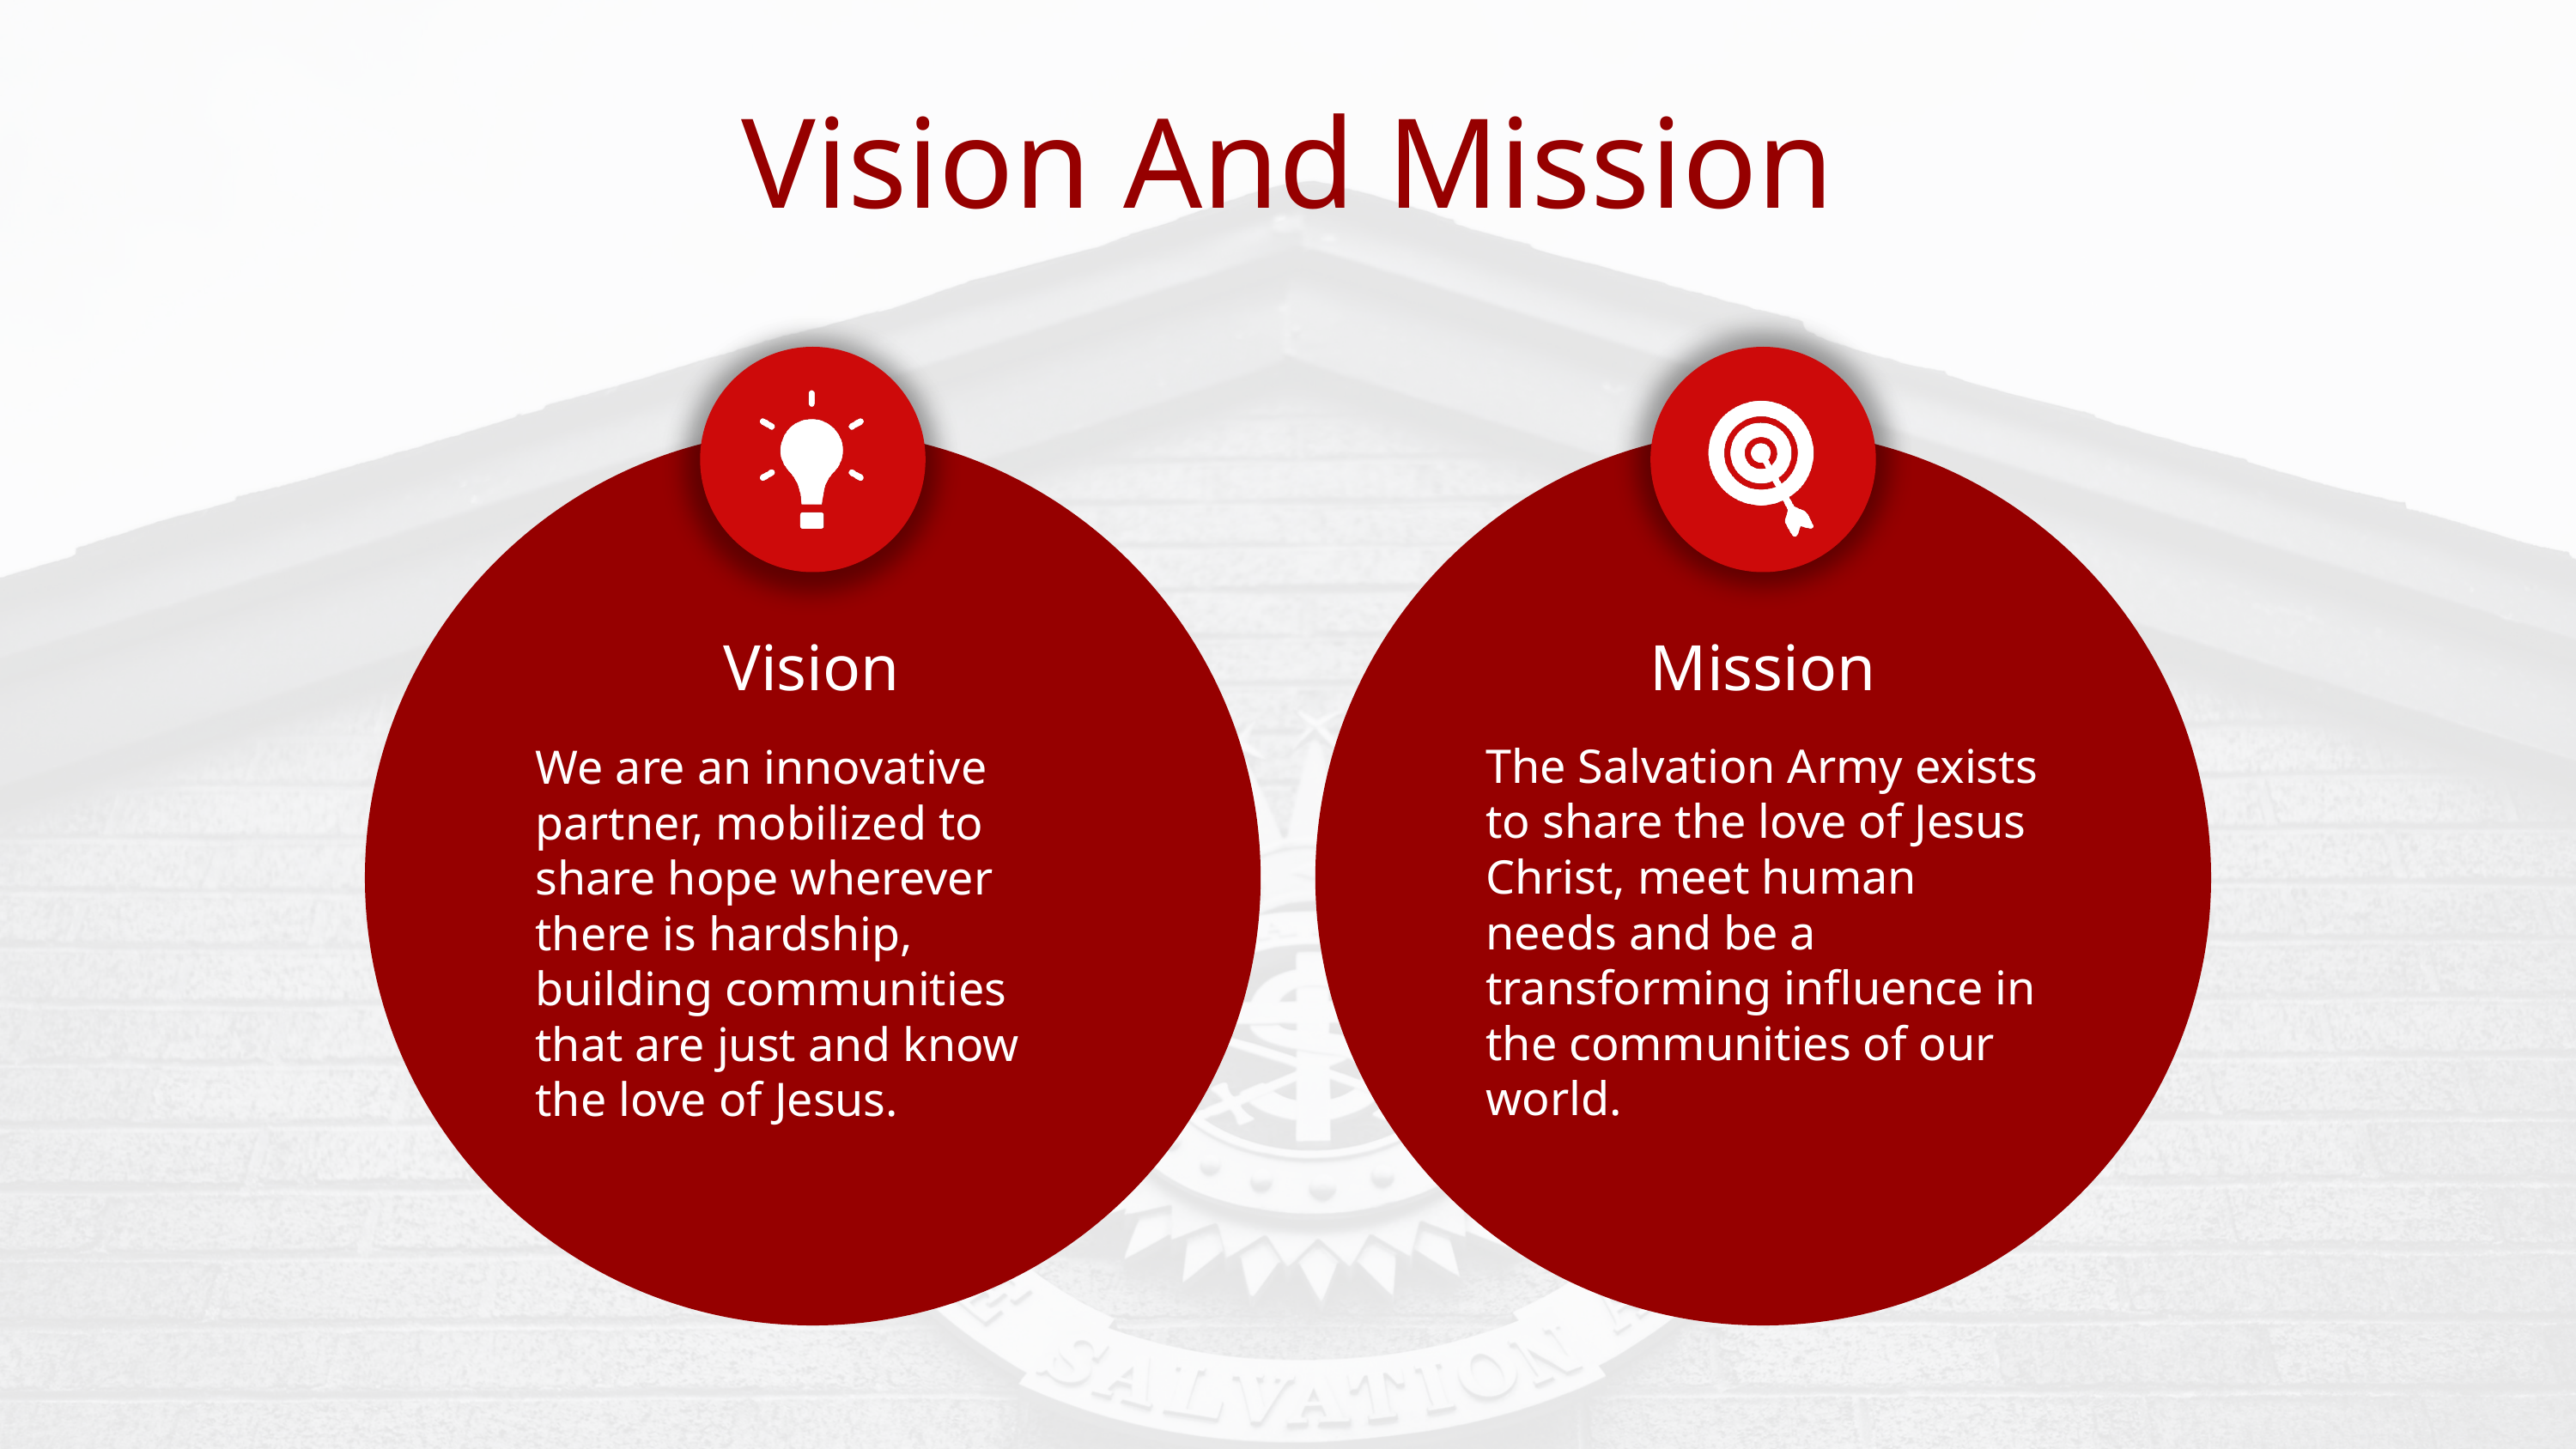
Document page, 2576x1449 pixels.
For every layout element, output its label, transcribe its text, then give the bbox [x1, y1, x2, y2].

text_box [700, 346, 927, 573]
text_box Vision And Mission [550, 58, 2026, 233]
text_box [0, 0, 2576, 1449]
text_box [662, 316, 962, 428]
text_box [1613, 310, 1913, 428]
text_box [1315, 429, 2212, 1326]
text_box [364, 429, 1261, 1326]
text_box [1649, 346, 1876, 573]
